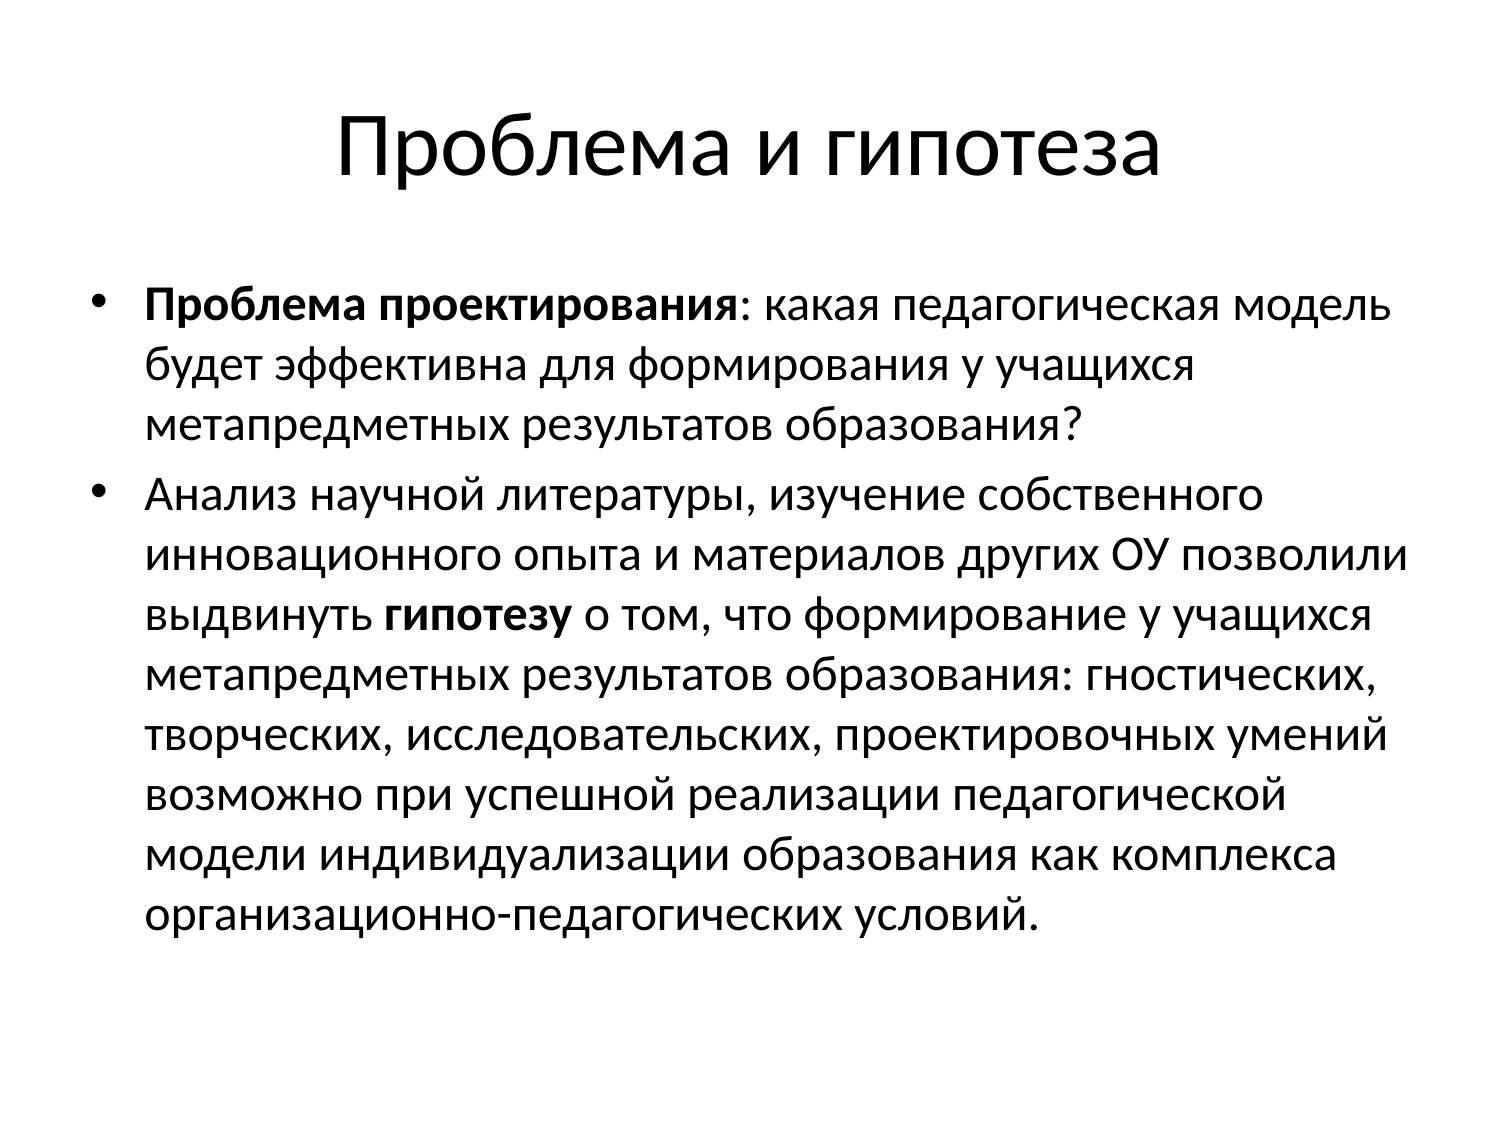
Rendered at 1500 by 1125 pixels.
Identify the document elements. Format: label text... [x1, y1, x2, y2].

list Проблема проектирования: какая педагогическая модель будет эффективна для формирования у учащихся метапредметных результатов образования? Анализ научной литературы, изучение собственного инновационного опыта и материалов других ОУ позволили выдвинуть гипотезу о том, что формирование у учащихся метапредметных результатов образования: гностических, творческих, исследовательских, проектировочных умений возможно при успешной реализации педагогической модели индивидуализации образования как комплекса организационно-педагогических условий. [75, 262, 1425, 1005]
title Проблема и гипотеза [75, 45, 1425, 233]
